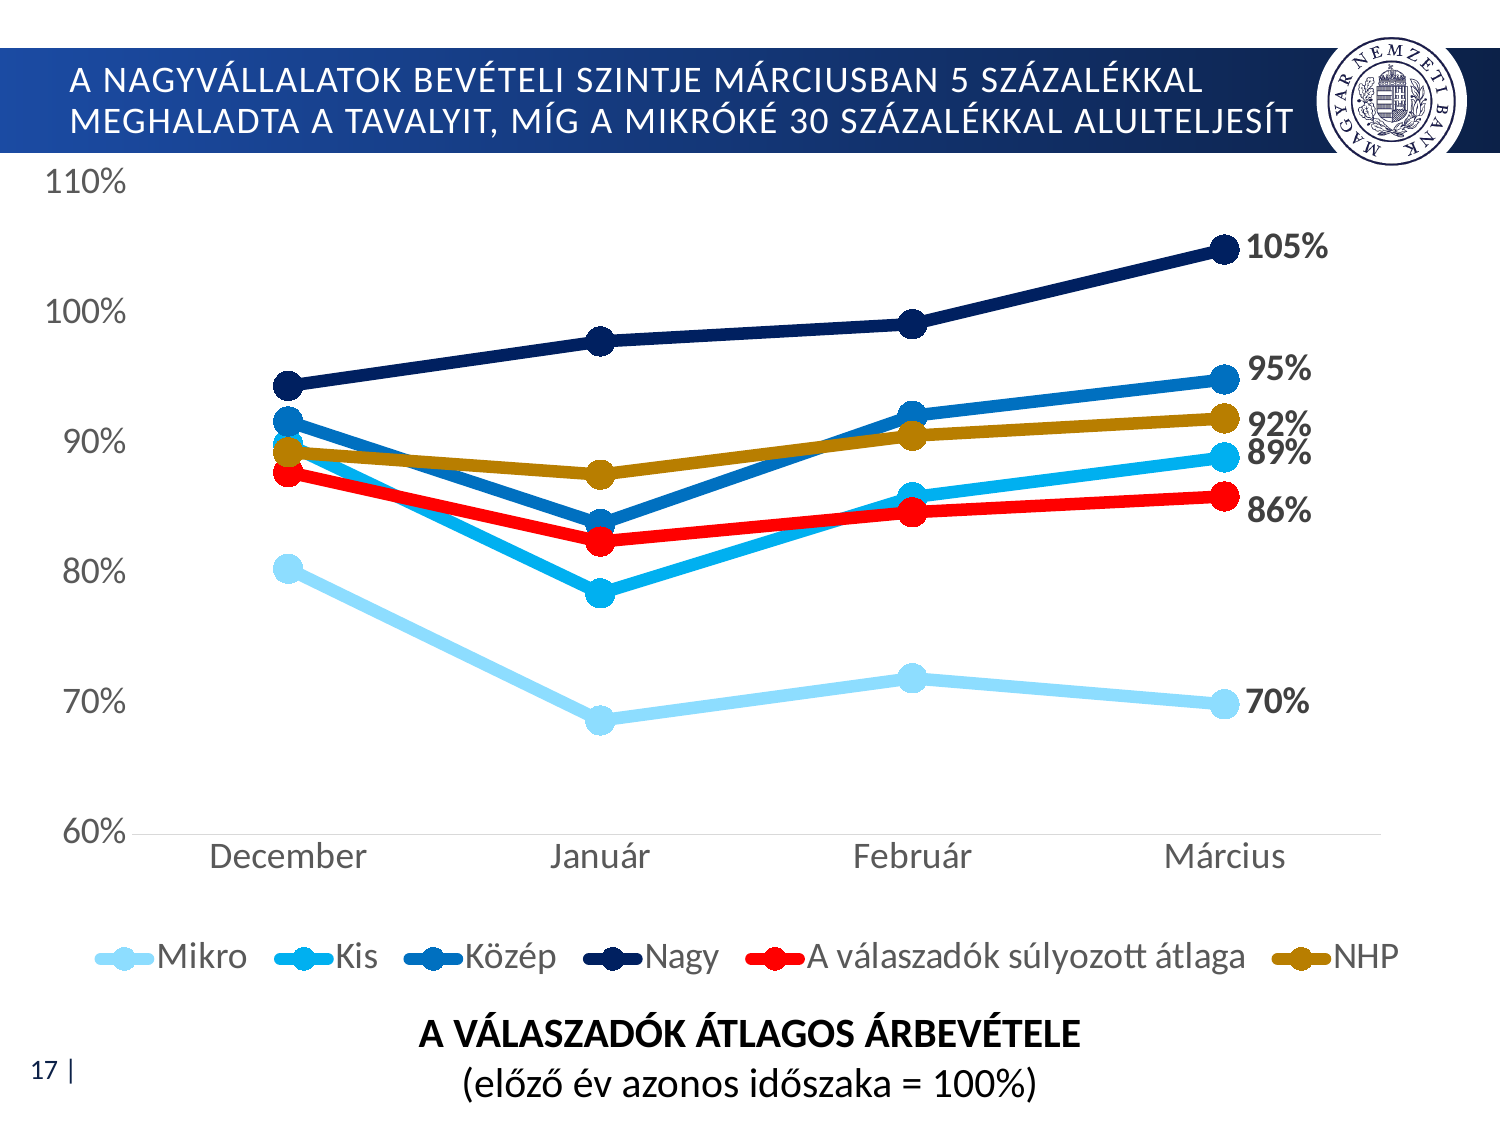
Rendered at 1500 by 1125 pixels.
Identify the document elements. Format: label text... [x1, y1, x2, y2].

title A nagyvállalatok bevételi szintje márciusban 5 százalékkal meghaladta a tavalyit, míg a mikróké 30 százalékkal alulteljesít [54, 50, 1340, 151]
picture [1327, 36, 1457, 151]
chart [0, 151, 1500, 988]
text_box A VÁLASZADÓK ÁTLAGOS ÁRBEVÉTELE (előző év azonos időszaka = 100%) [145, 998, 1355, 1125]
